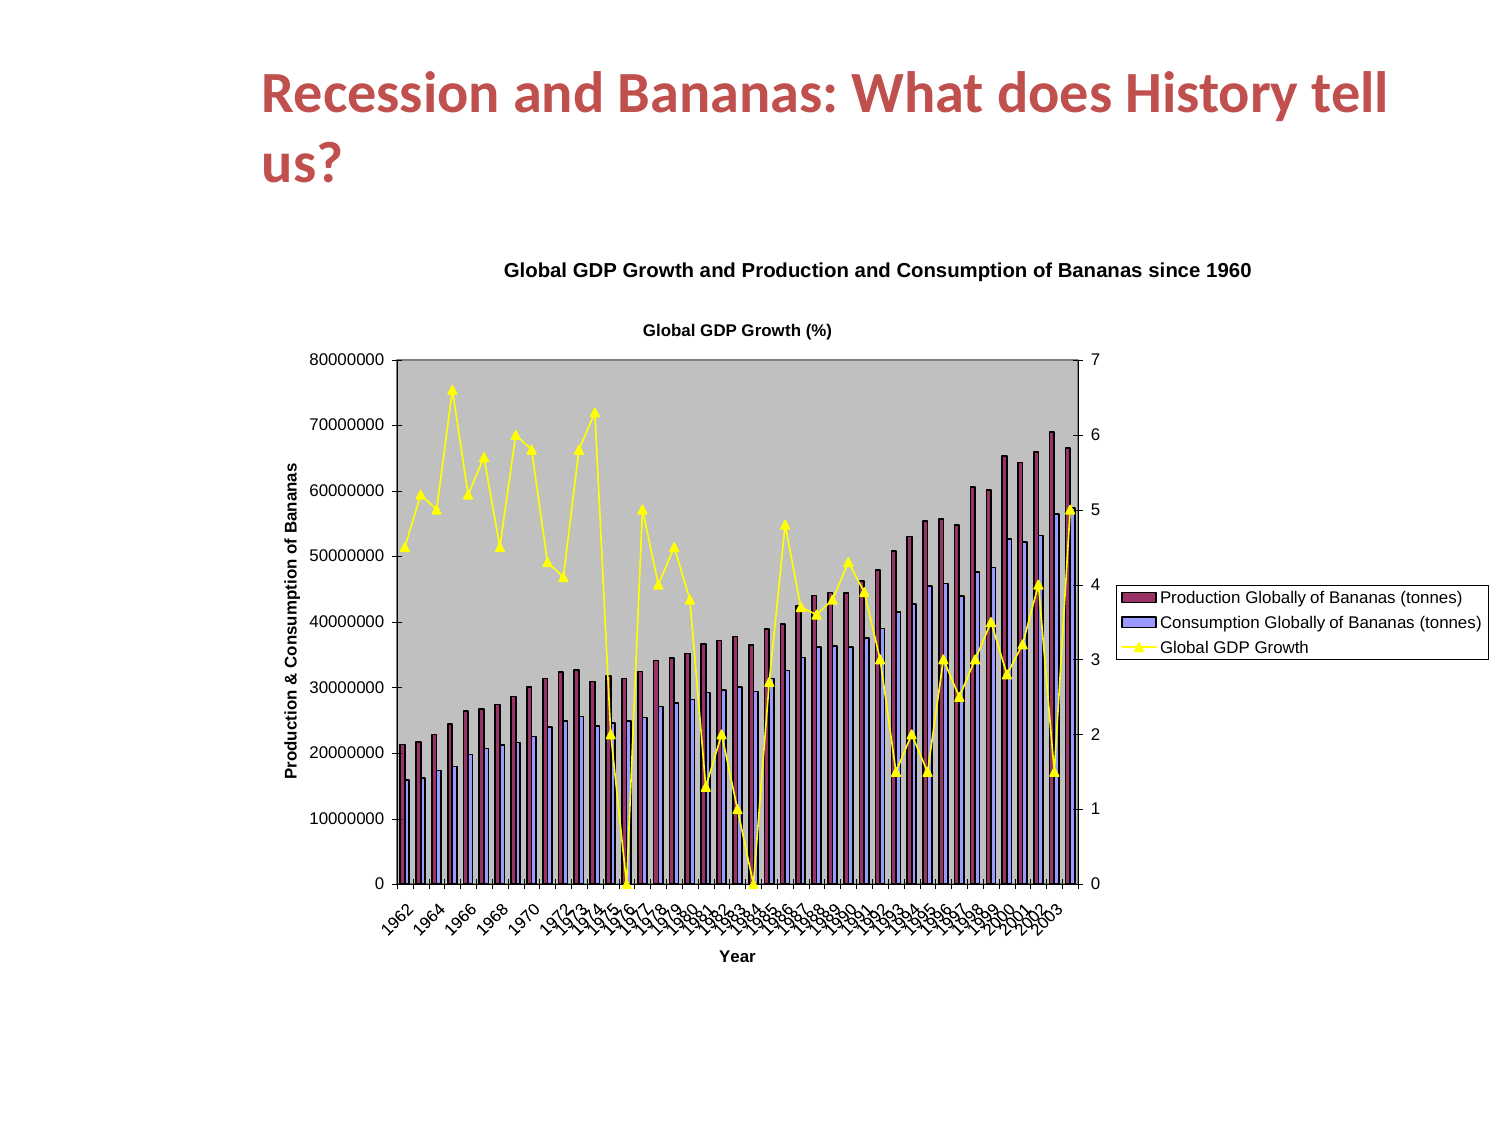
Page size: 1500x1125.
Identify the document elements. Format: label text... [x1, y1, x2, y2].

title Recession and Bananas: What does History tell us? [246, 46, 1414, 217]
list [257, 231, 1500, 993]
